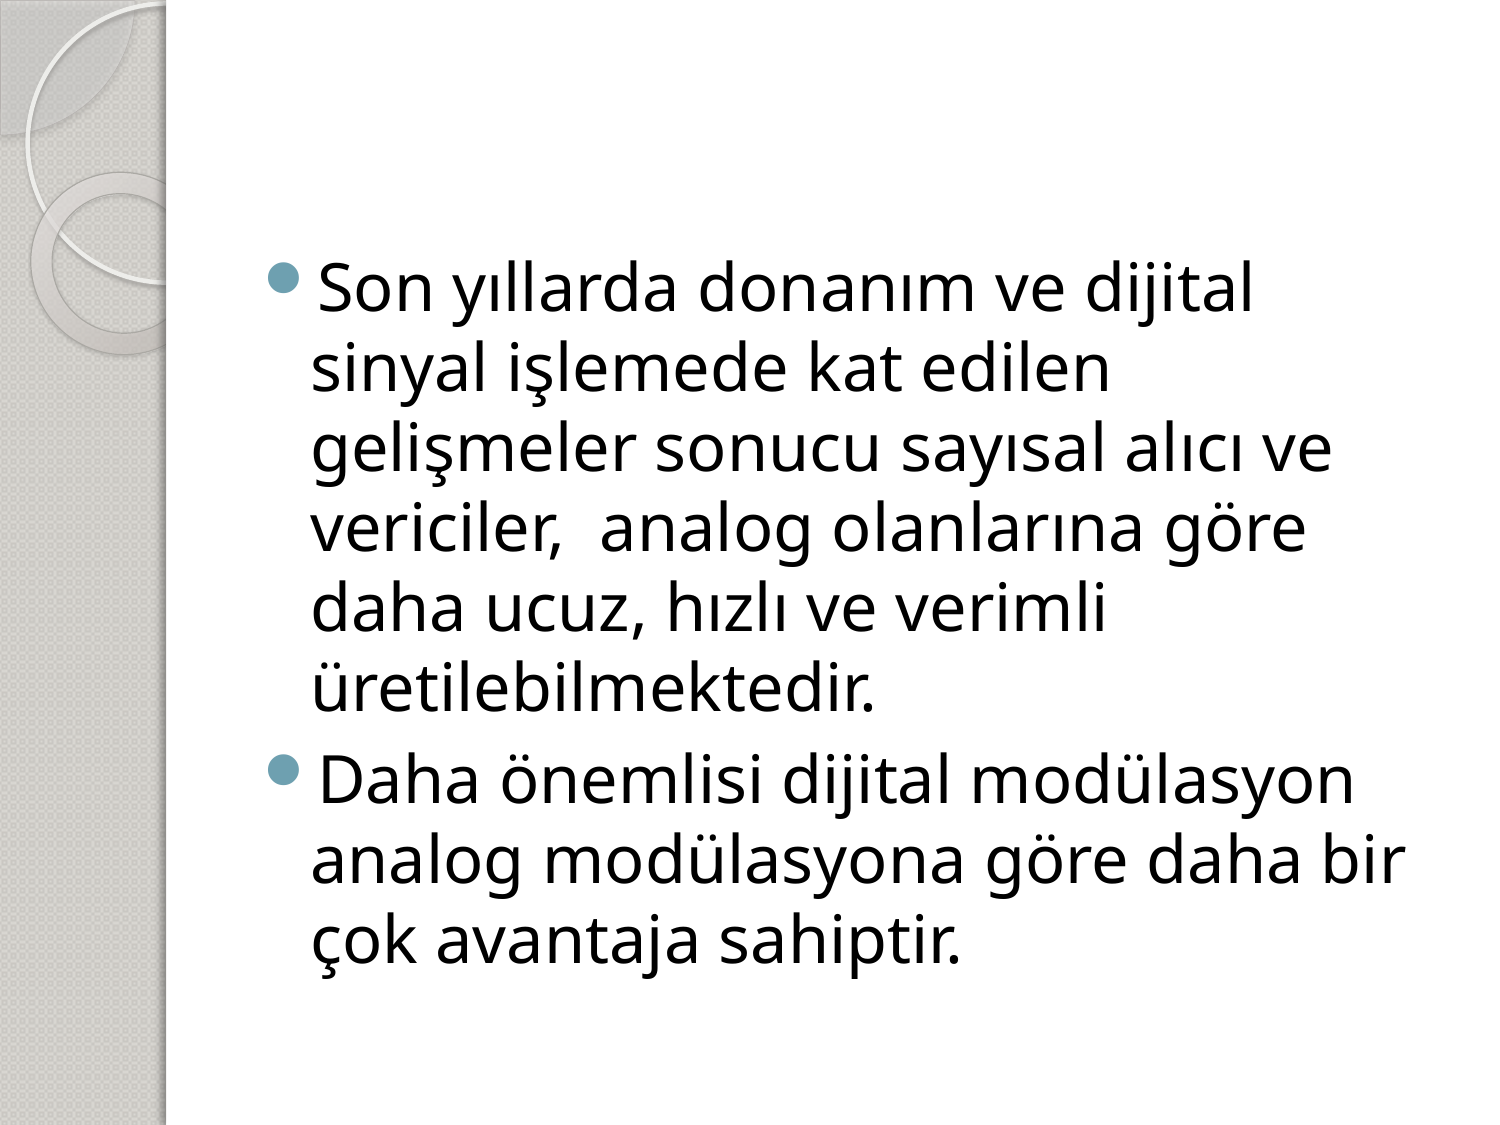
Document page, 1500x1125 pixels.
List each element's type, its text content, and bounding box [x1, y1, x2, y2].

list Son yıllarda donanım ve dijital sinyal işlemede kat edilen gelişmeler sonucu sayısal alıcı ve vericiler, analog olanlarına göre daha ucuz, hızlı ve verimli üretilebilmektedir. Daha önemlisi dijital modülasyon analog modülasyona göre daha bir çok avantaja sahiptir. [235, 237, 1466, 1025]
